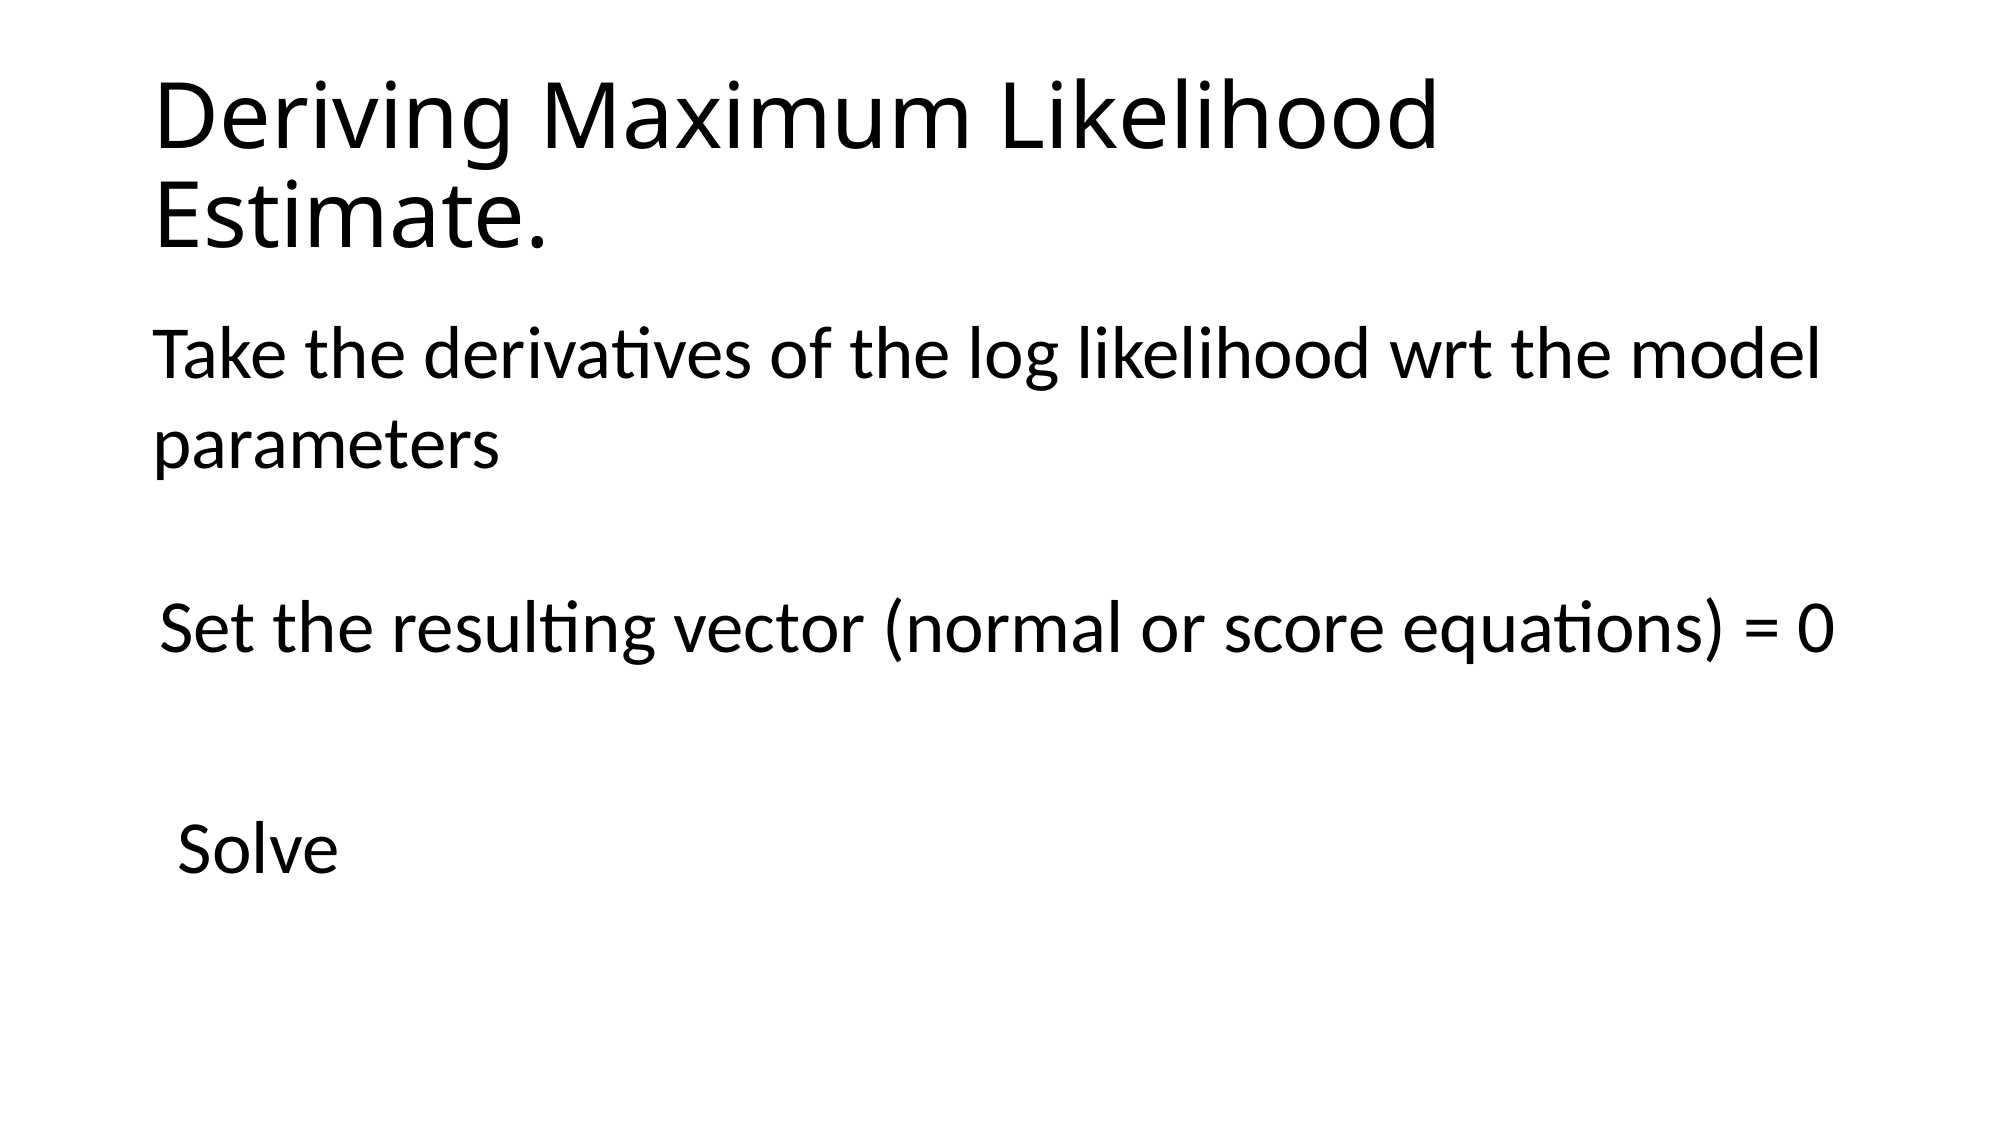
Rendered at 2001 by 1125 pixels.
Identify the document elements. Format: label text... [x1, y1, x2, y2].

text_box Set the resulting vector (normal or score equations) = 0 [144, 569, 1853, 675]
text_box Take the derivatives of the log likelihood wrt the model parameters [137, 295, 1901, 491]
title Deriving Maximum Likelihood Estimate. [137, 59, 1863, 278]
text_box Solve [163, 790, 497, 896]
